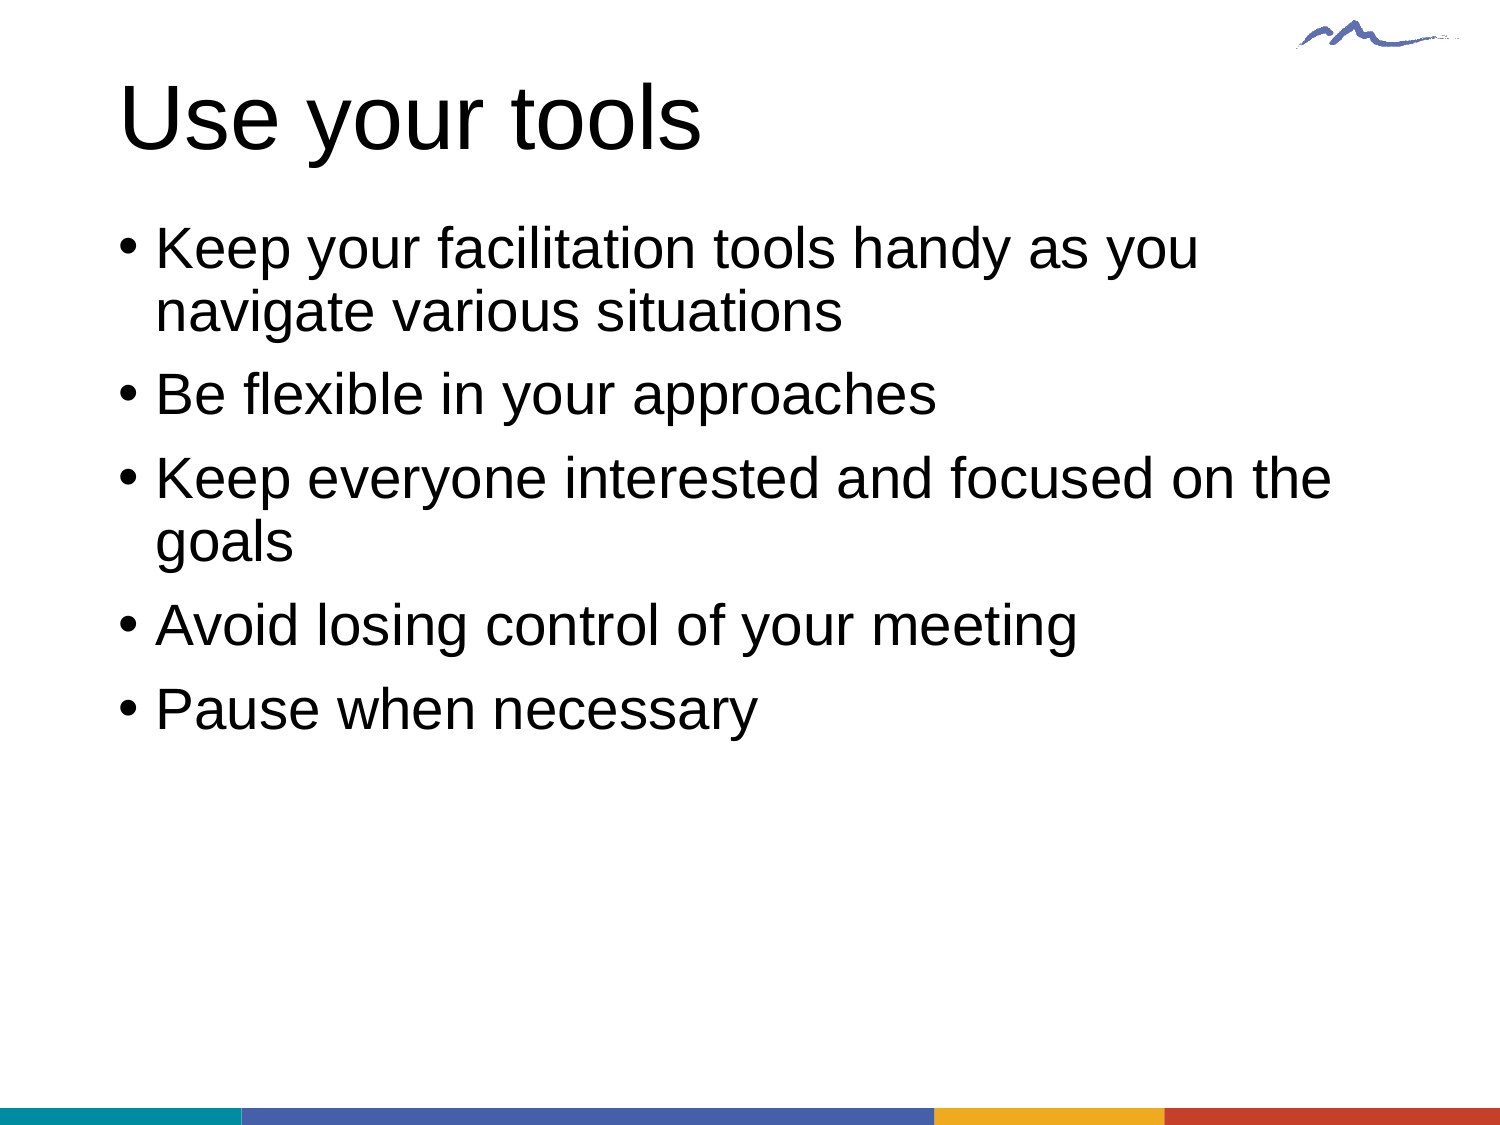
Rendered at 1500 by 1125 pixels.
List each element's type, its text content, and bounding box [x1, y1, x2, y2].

title Use your tools [103, 59, 1397, 180]
picture [1296, 20, 1459, 49]
list Keep your facilitation tools handy as you navigate various situations Be flexible in your approaches Keep everyone interested and focused on the goals Avoid losing control of your meeting Pause when necessary [103, 210, 1397, 1014]
